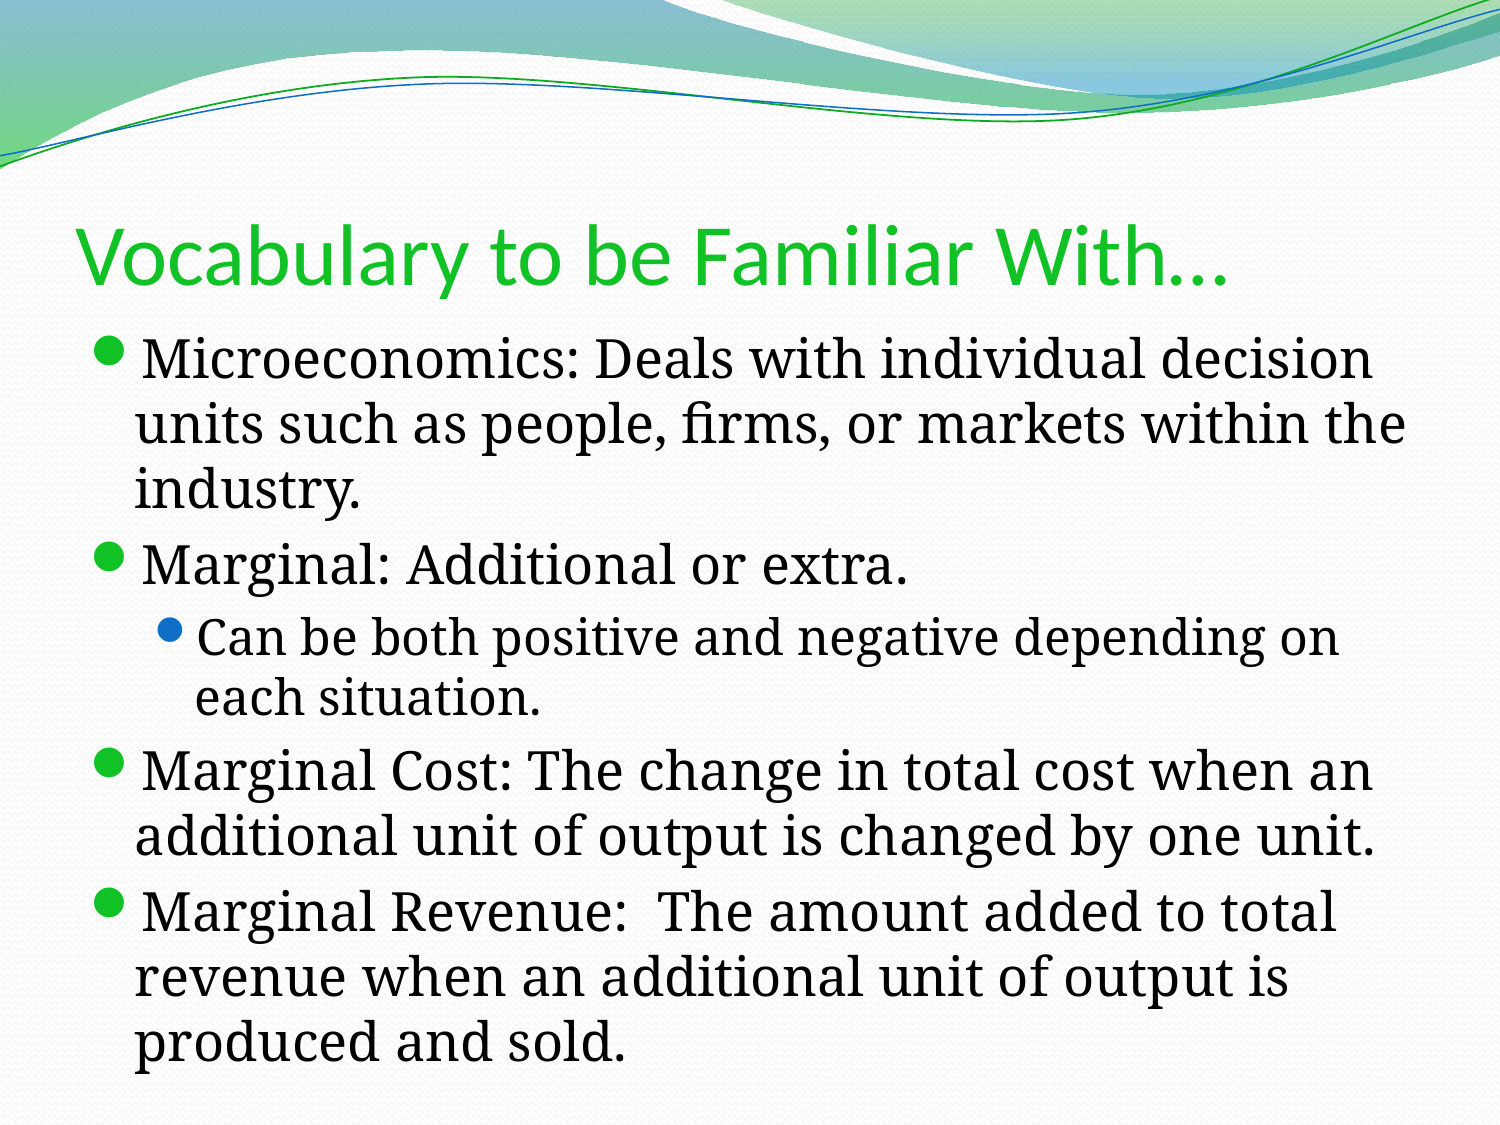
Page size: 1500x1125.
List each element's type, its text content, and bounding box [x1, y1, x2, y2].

list Microeconomics: Deals with individual decision units such as people, firms, or markets within the industry. Marginal: Additional or extra. Can be both positive and negative depending on each situation. Marginal Cost: The change in total cost when an additional unit of output is changed by one unit. Marginal Revenue: The amount added to total revenue when an additional unit of output is produced and sold. [75, 317, 1425, 1038]
title Vocabulary to be Familiar With… [75, 115, 1425, 303]
